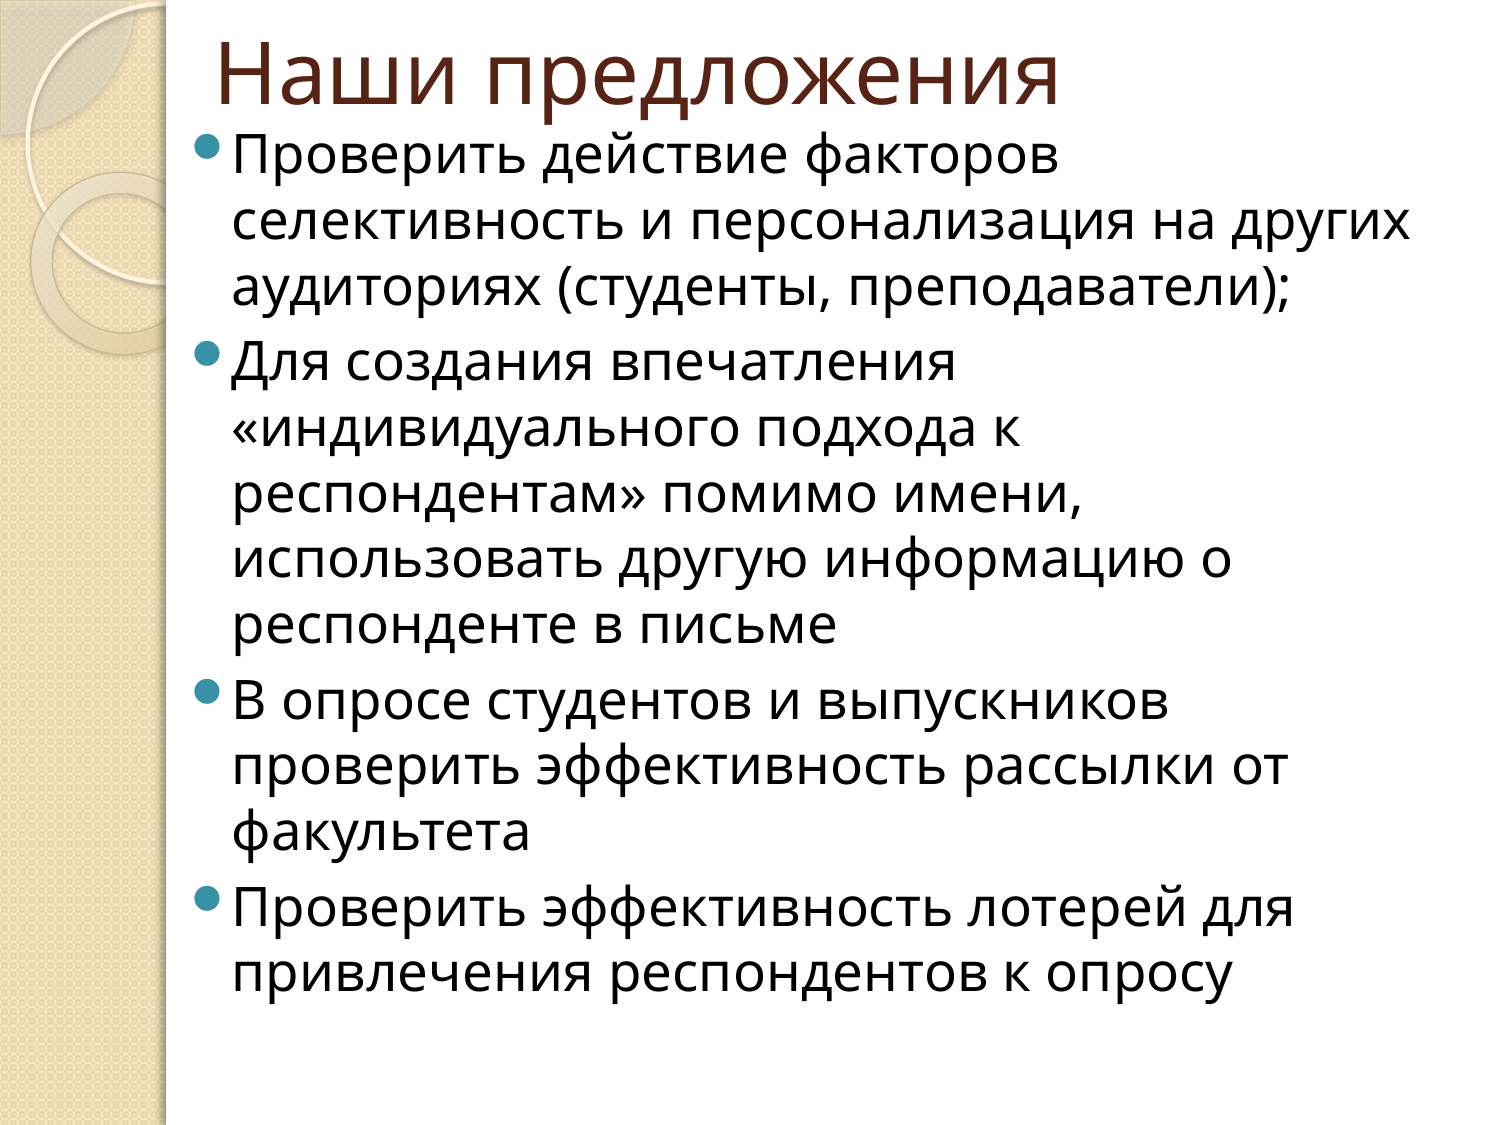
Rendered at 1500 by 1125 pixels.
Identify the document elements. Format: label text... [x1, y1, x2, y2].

title Наши предложения [199, 9, 1430, 111]
list Проверить действие факторов селективность и персонализация на других аудиториях (студенты, преподаватели); Для создания впечатления «индивидуального подхода к респондентам» помимо имени, использовать другую информацию о респонденте в письме В опросе студентов и выпускников проверить эффективность рассылки от факультета Проверить эффективность лотерей для привлечения респондентов к опросу [164, 111, 1442, 1067]
